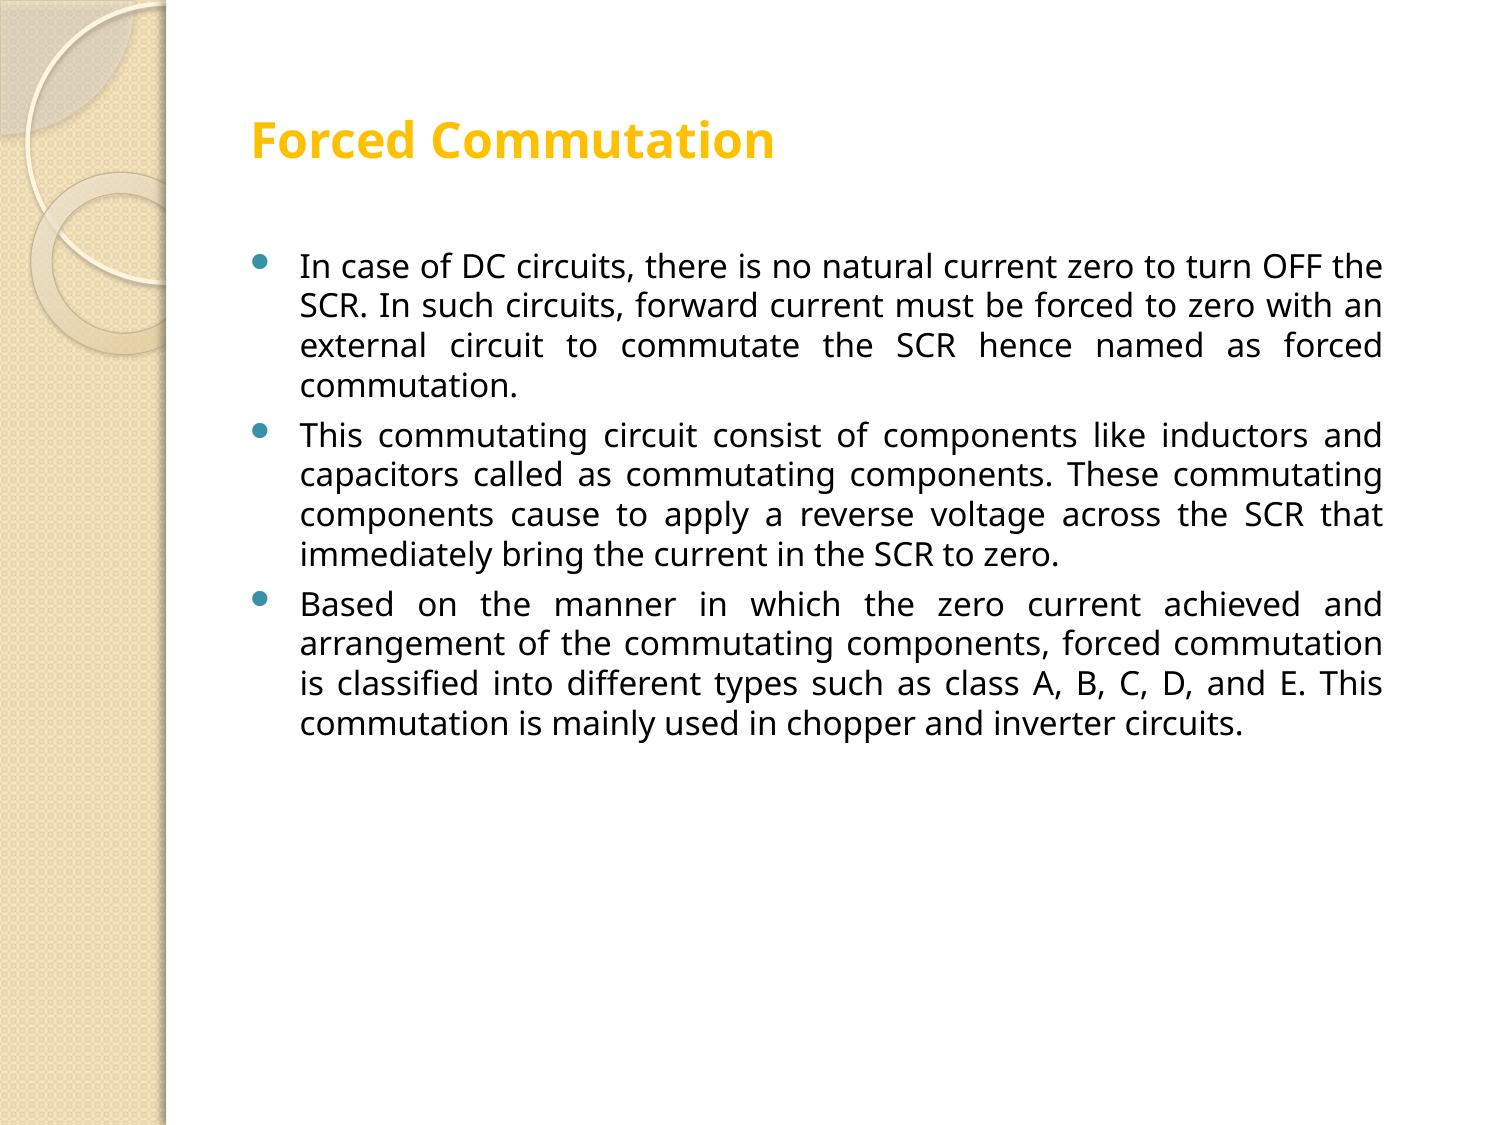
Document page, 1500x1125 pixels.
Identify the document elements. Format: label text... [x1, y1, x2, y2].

title Forced Commutation [235, 45, 1466, 233]
list In case of DC circuits, there is no natural current zero to turn OFF the SCR. In such circuits, forward current must be forced to zero with an external circuit to commutate the SCR hence named as forced commutation. This commutating circuit consist of components like inductors and capacitors called as commutating components. These commutating components cause to apply a reverse voltage across the SCR that immediately bring the current in the SCR to zero. Based on the manner in which the zero current achieved and arrangement of the commutating components, forced commutation is classified into different types such as class A, B, C, D, and E. This commutation is mainly used in chopper and inverter circuits. [235, 237, 1400, 788]
